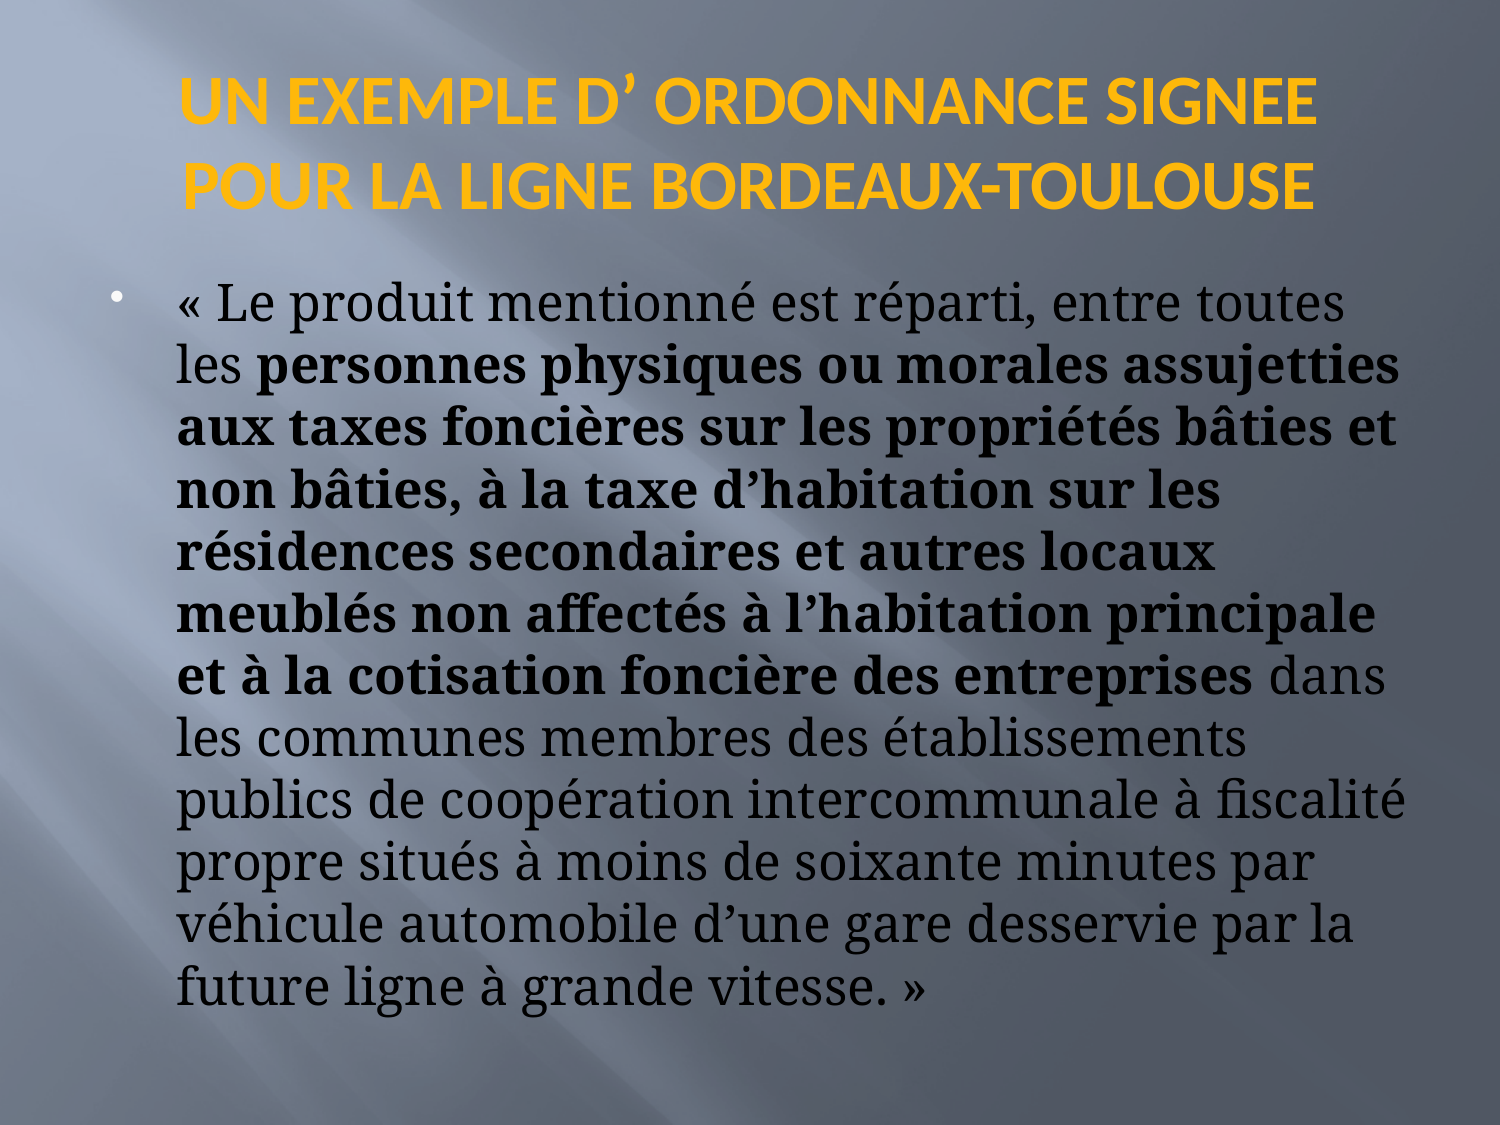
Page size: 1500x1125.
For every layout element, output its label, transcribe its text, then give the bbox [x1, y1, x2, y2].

title UN EXEMPLE D’ ORDONNANCE SIGNEE POUR LA LIGNE BORDEAUX-TOULOUSE [75, 45, 1425, 233]
list « Le produit mentionné est réparti, entre toutes les personnes physiques ou morales assujetties aux taxes foncières sur les propriétés bâties et non bâties, à la taxe d’habitation sur les résidences secondaires et autres locaux meublés non affectés à l’habitation principale et à la cotisation foncière des entreprises dans les communes membres des établissements publics de coopération intercommunale à fiscalité propre situés à moins de soixante minutes par véhicule automobile d’une gare desservie par la future ligne à grande vitesse. » [75, 262, 1425, 1080]
